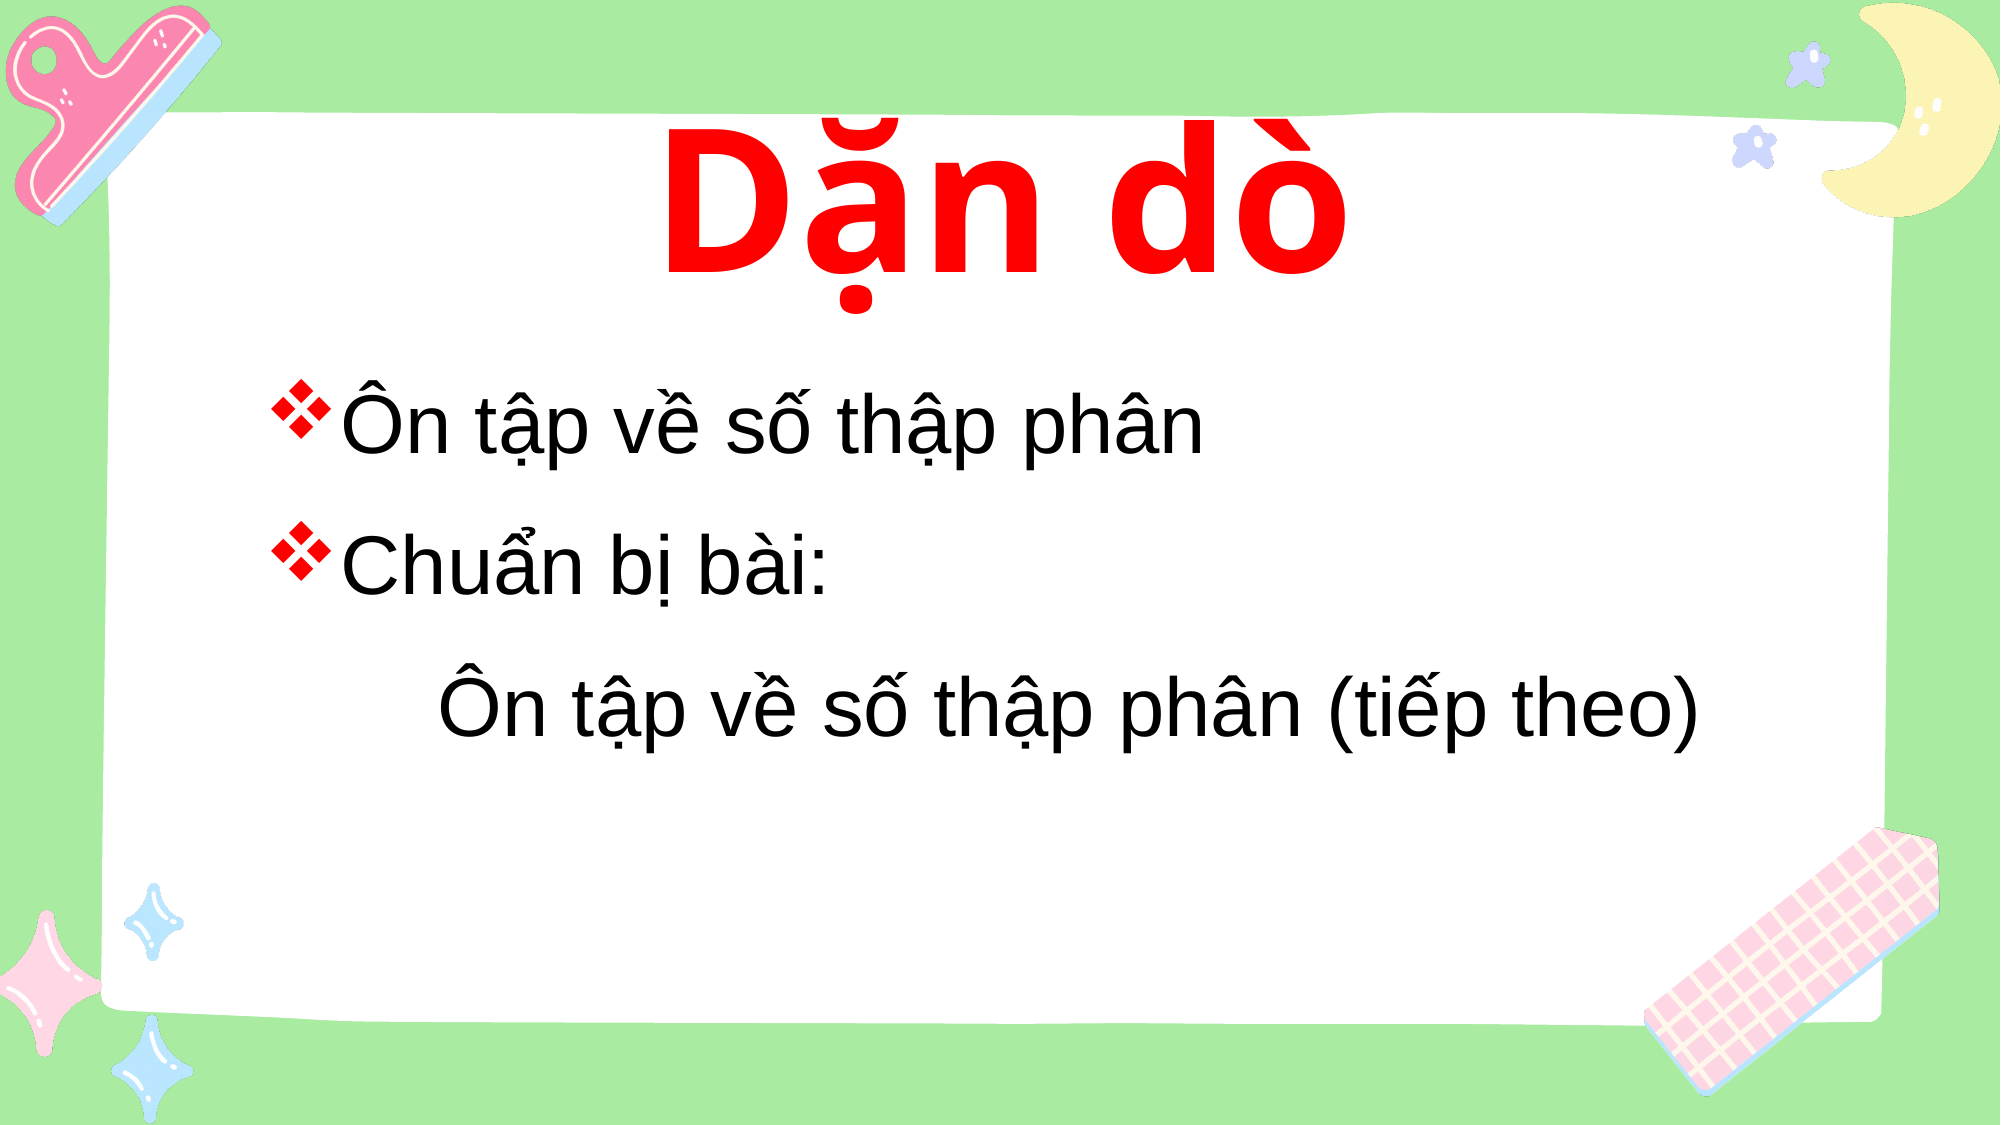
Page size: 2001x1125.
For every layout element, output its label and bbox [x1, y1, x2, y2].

picture [1633, 804, 1975, 1006]
picture [1730, 0, 2000, 220]
picture [1648, 1028, 1794, 1099]
text_box [100, 112, 1900, 1028]
picture [0, 0, 230, 236]
picture [0, 880, 195, 1125]
